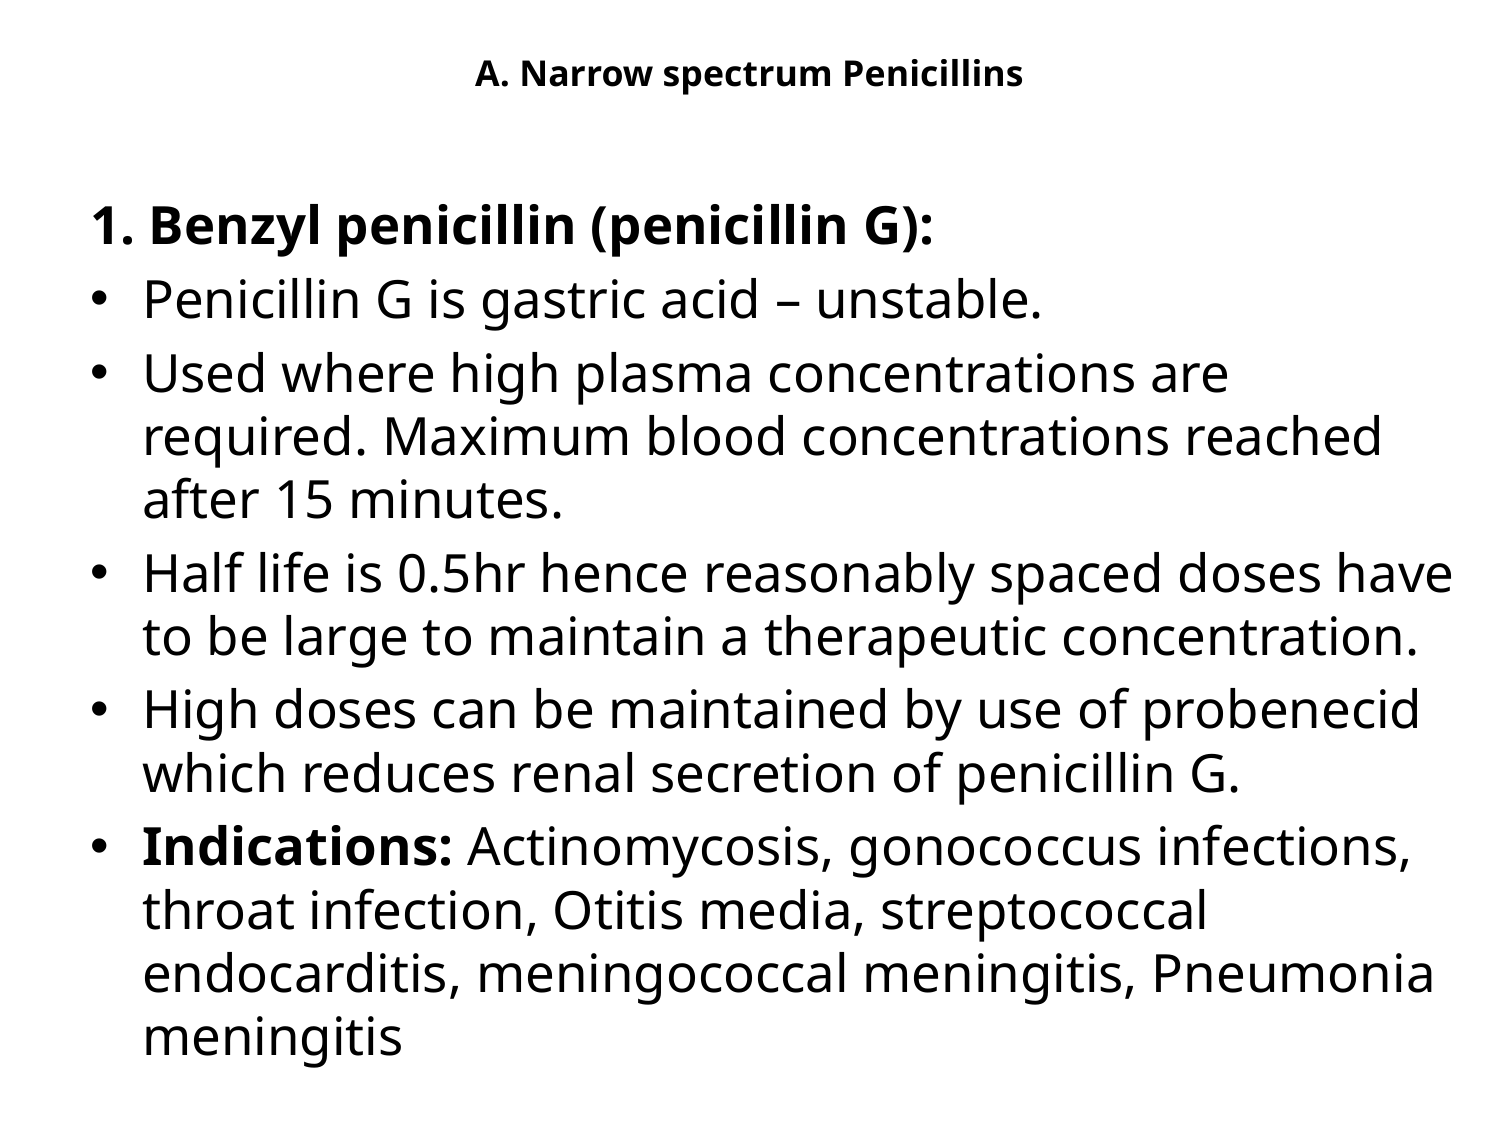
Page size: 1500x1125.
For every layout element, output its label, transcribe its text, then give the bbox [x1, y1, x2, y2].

title A. Narrow spectrum Penicillins [0, 0, 1500, 188]
list 1. Benzyl penicillin (penicillin G): Penicillin G is gastric acid – unstable. Used where high plasma concentrations are required. Maximum blood concentrations reached after 15 minutes. Half life is 0.5hr hence reasonably spaced doses have to be large to maintain a therapeutic concentration. High doses can be maintained by use of probenecid which reduces renal secretion of penicillin G. Indications: Actinomycosis, gonococcus infections, throat infection, Otitis media, streptococcal endocarditis, meningococcal meningitis, Pneumonia meningitis [75, 184, 1471, 1094]
